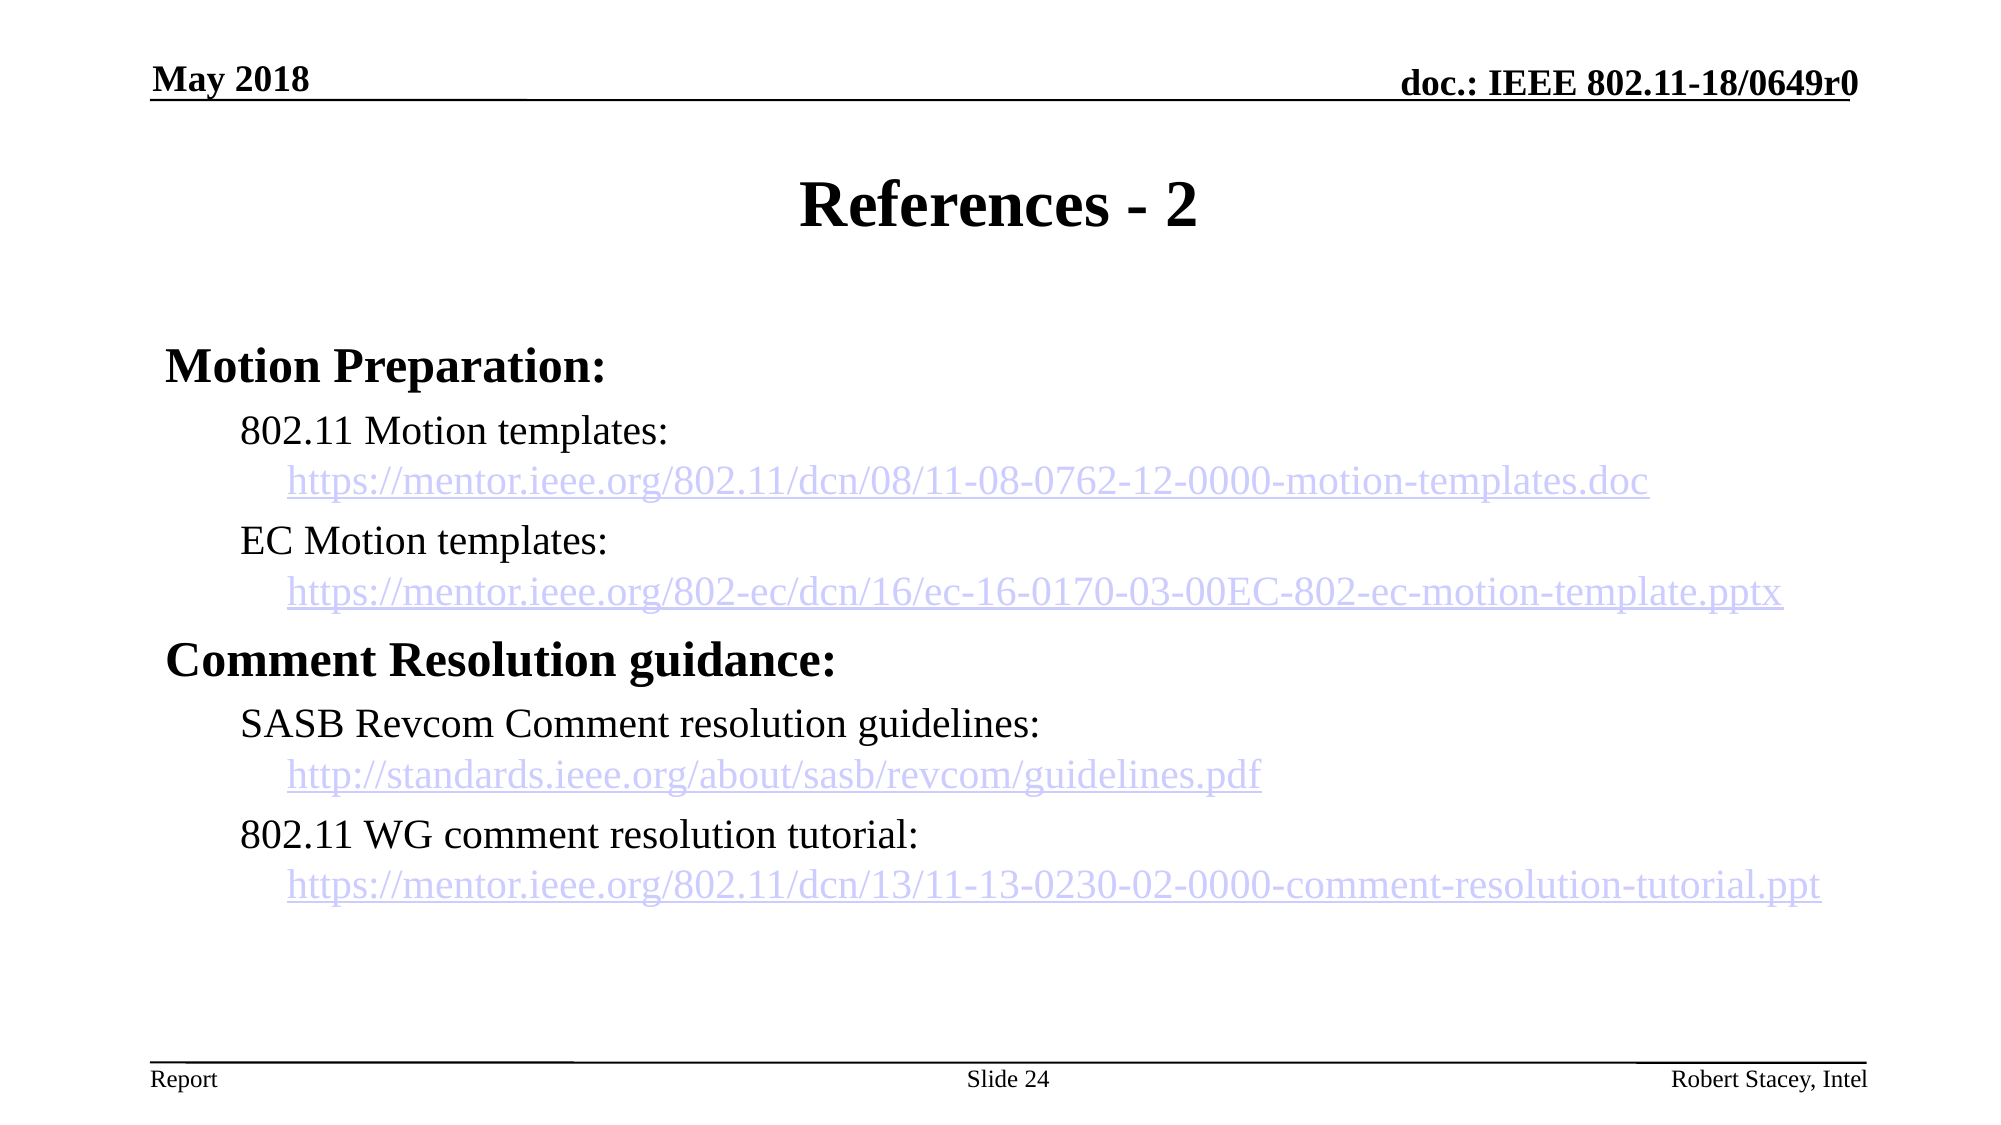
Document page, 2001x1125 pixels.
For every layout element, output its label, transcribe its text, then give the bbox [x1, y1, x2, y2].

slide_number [152, 54, 563, 100]
title References - 2 [149, 112, 1850, 288]
list Motion Preparation: 802.11 Motion templates: https://mentor.ieee.org/802.11/dcn/08/11-08-0762-12-0000-motion-templates.doc EC Motion templates: https://mentor.ieee.org/802-ec/dcn/16/ec-16-0170-03-00EC-802-ec-motion-template.pptx Comment Resolution guidance: SASB Revcom Comment resolution guidelines: http://standards.ieee.org/about/sasb/revcom/guidelines.pdf 802.11 WG comment resolution tutorial: https://mentor.ieee.org/802.11/dcn/13/11-13-0230-02-0000-comment-resolution-tutorial.ppt [149, 324, 1850, 1000]
footer Robert Stacey, Intel [1171, 1061, 1869, 1093]
slide_number Slide 24 [950, 1061, 1067, 1123]
